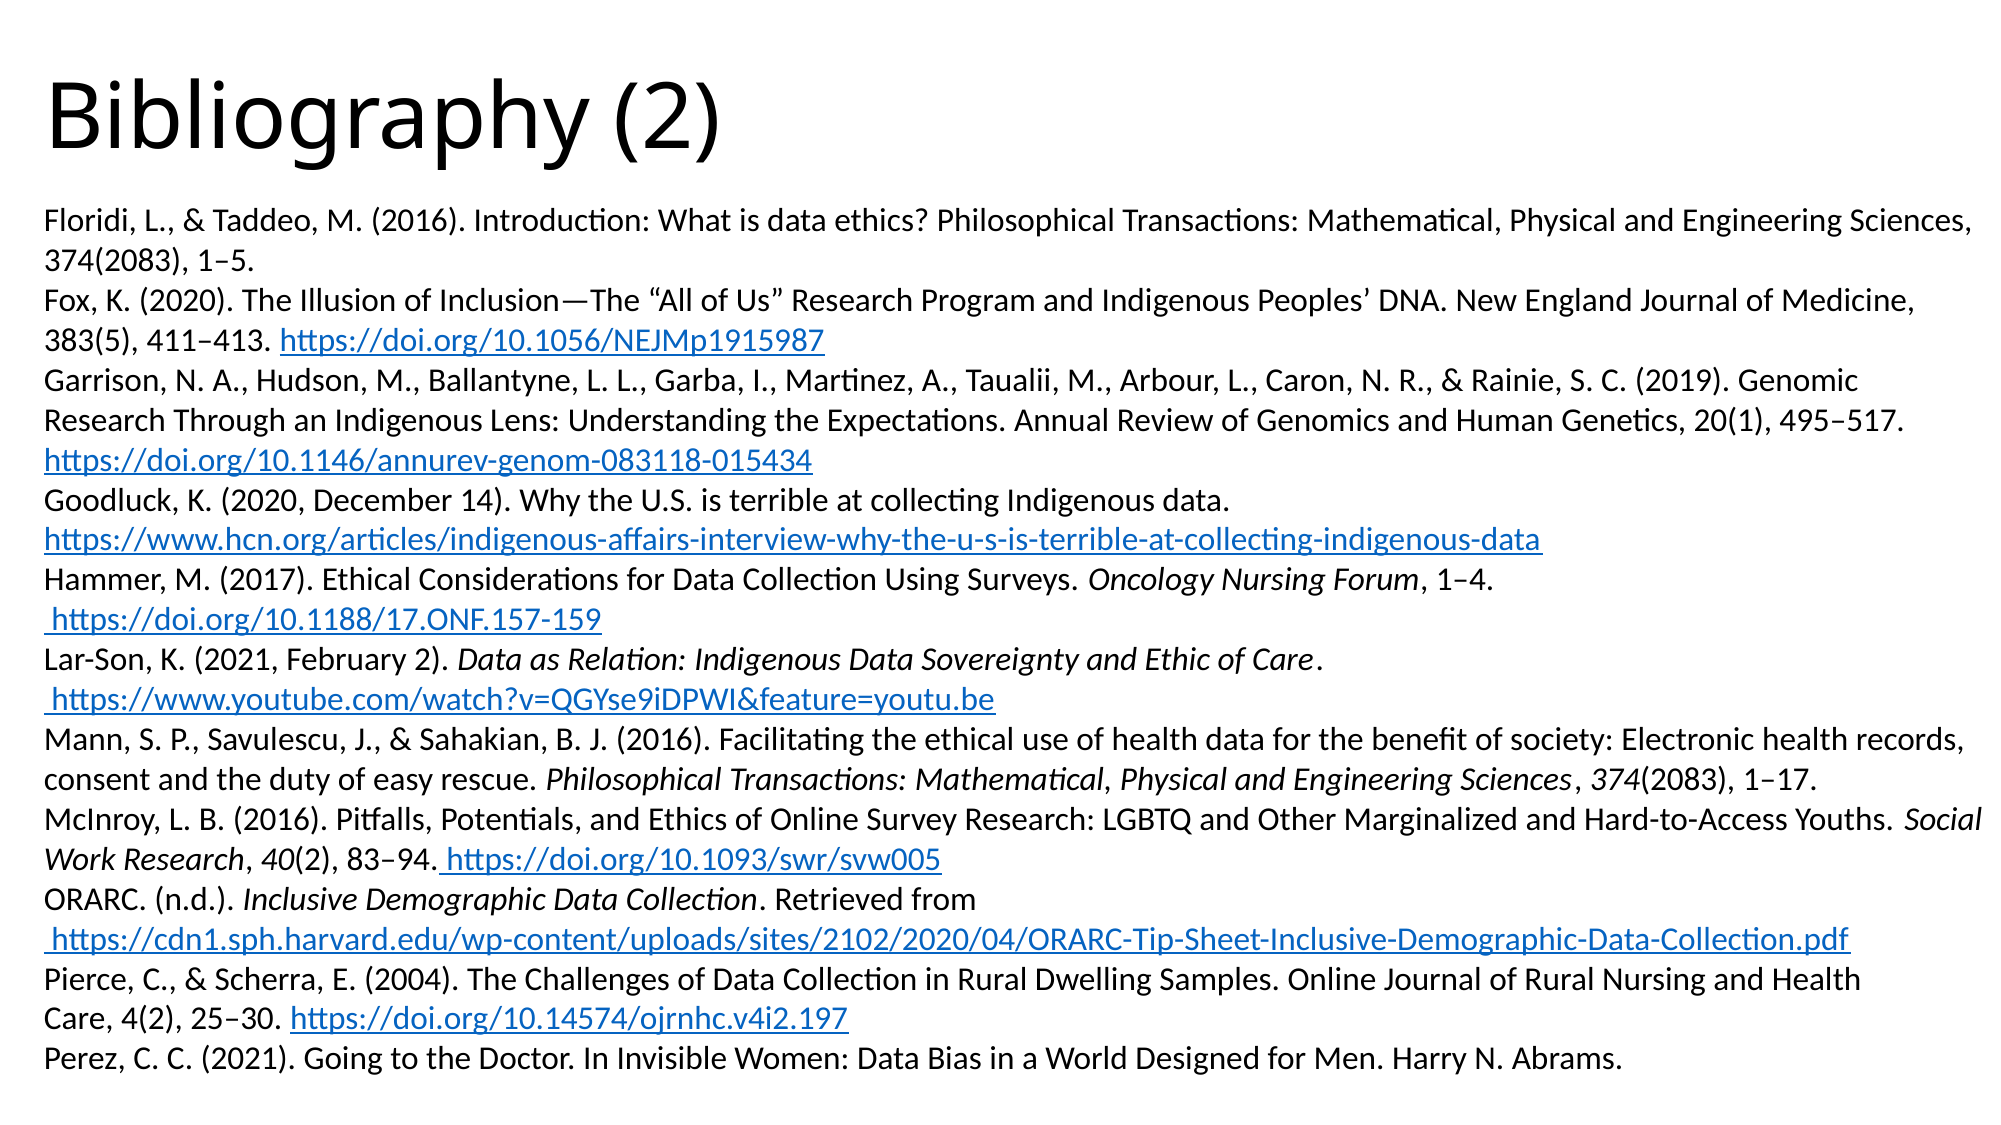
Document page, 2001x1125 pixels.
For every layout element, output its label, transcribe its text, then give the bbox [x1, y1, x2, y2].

text_box Floridi, L., & Taddeo, M. (2016). Introduction: What is data ethics? Philosophical Transactions: Mathematical, Physical and Engineering Sciences, 374(2083), 1–5. Fox, K. (2020). The Illusion of Inclusion—The “All of Us” Research Program and Indigenous Peoples’ DNA. New England Journal of Medicine, 383(5), 411–413. https://doi.org/10.1056/NEJMp1915987 Garrison, N. A., Hudson, M., Ballantyne, L. L., Garba, I., Martinez, A., Taualii, M., Arbour, L., Caron, N. R., & Rainie, S. C. (2019). Genomic Research Through an Indigenous Lens: Understanding the Expectations. Annual Review of Genomics and Human Genetics, 20(1), 495–517. https://doi.org/10.1146/annurev-genom-083118-015434 Goodluck, K. (2020, December 14). Why the U.S. is terrible at collecting Indigenous data. https://www.hcn.org/articles/indigenous-affairs-interview-why-the-u-s-is-terrible-at-collecting-indigenous-data Hammer, M. (2017). Ethical Considerations for Data Collection Using Surveys. Oncology Nursing Forum, 1–4. https://doi.org/10.1188/17.ONF.157-159 Lar-Son, K. (2021, February 2). Data as Relation: Indigenous Data Sovereignty and Ethic of Care. https://www.youtube.com/watch?v=QGYse9iDPWI&feature=youtu.be Mann, S. P., Savulescu, J., & Sahakian, B. J. (2016). Facilitating the ethical use of health data for the benefit of society: Electronic health records, consent and the duty of easy rescue. Philosophical Transactions: Mathematical, Physical and Engineering Sciences, 374(2083), 1–17. McInroy, L. B. (2016). Pitfalls, Potentials, and Ethics of Online Survey Research: LGBTQ and Other Marginalized and Hard-to-Access Youths. Social Work Research, 40(2), 83–94. https://doi.org/10.1093/swr/svw005 ORARC. (n.d.). Inclusive Demographic Data Collection. Retrieved from https://cdn1.sph.harvard.edu/wp-content/uploads/sites/2102/2020/04/ORARC-Tip-Sheet-Inclusive-Demographic-Data-Collection.pdf Pierce, C., & Scherra, E. (2004). The Challenges of Data Collection in Rural Dwelling Samples. Online Journal of Rural Nursing and Health Care, 4(2), 25–30. https://doi.org/10.14574/ojrnhc.v4i2.197 Perez, C. C. (2021). Going to the Doctor. In Invisible Women: Data Bias in a World Designed for Men. Harry N. Abrams. [28, 110, 1999, 1084]
title Bibliography (2) [29, 9, 1755, 228]
